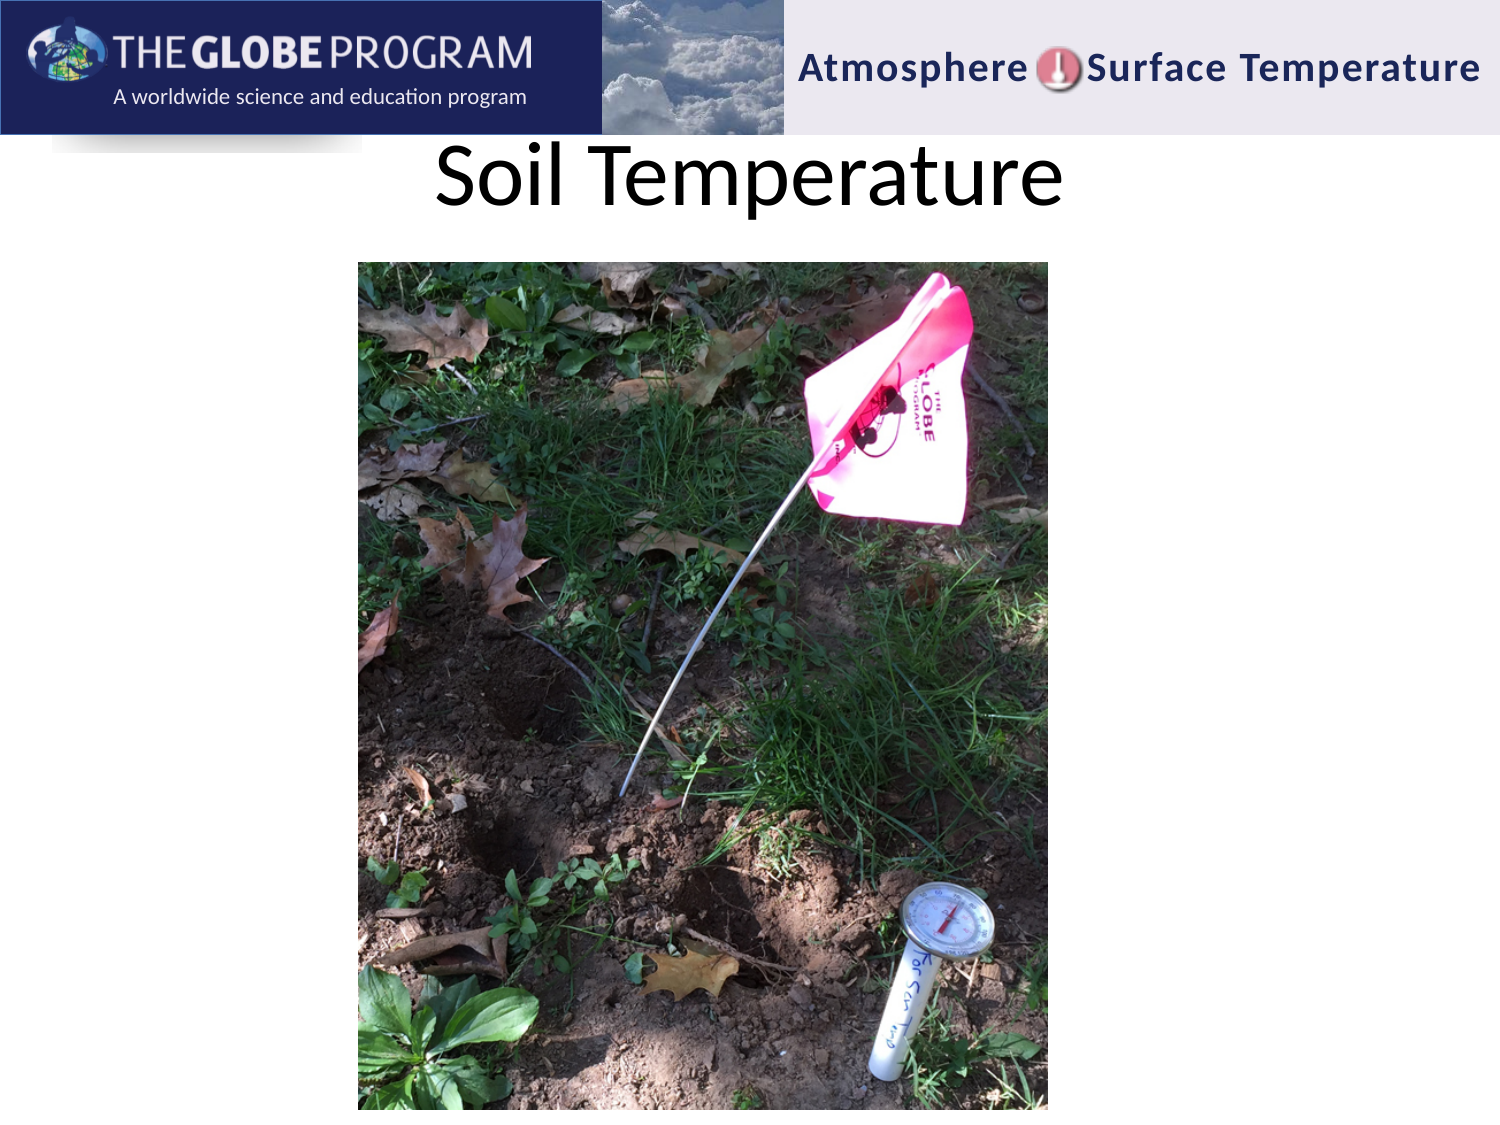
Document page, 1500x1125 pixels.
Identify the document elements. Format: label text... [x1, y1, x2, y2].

picture [927, 65, 935, 75]
picture [1301, 65, 1307, 75]
picture [0, 0, 1500, 135]
title Soil Temperature [75, 75, 1425, 263]
picture [1325, 65, 1333, 75]
picture [1013, 64, 1021, 69]
picture [951, 65, 958, 75]
picture [1265, 64, 1273, 69]
picture [974, 64, 982, 69]
picture [883, 64, 892, 75]
picture [358, 262, 1048, 1110]
picture [848, 65, 855, 75]
picture [1212, 64, 1220, 69]
picture [860, 65, 866, 75]
picture [807, 59, 814, 71]
picture [1289, 65, 1296, 75]
picture [1348, 64, 1356, 69]
